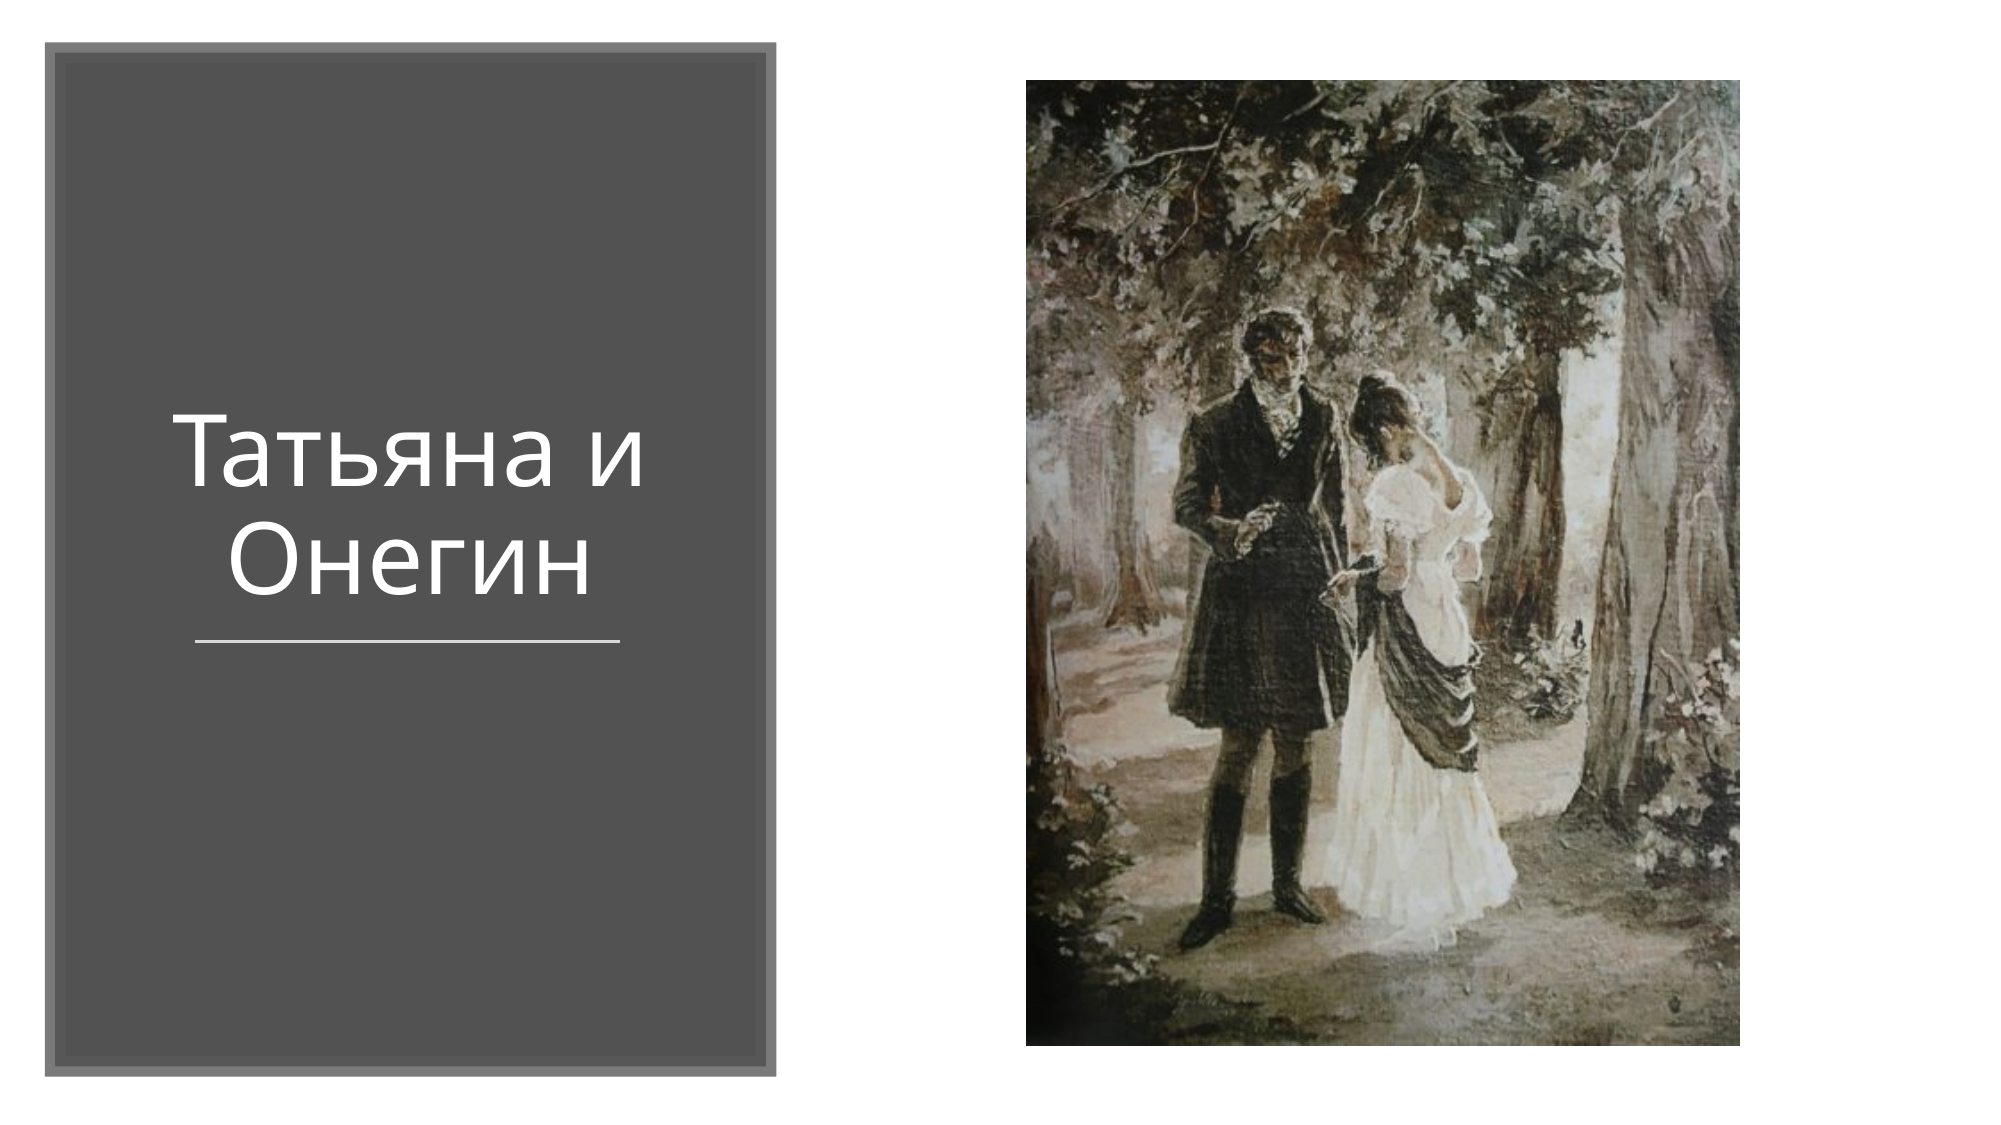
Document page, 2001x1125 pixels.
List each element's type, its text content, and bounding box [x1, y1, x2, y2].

text_box [54, 52, 767, 1067]
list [1025, 80, 1740, 1046]
title Татьяна и Онегин [110, 149, 711, 624]
